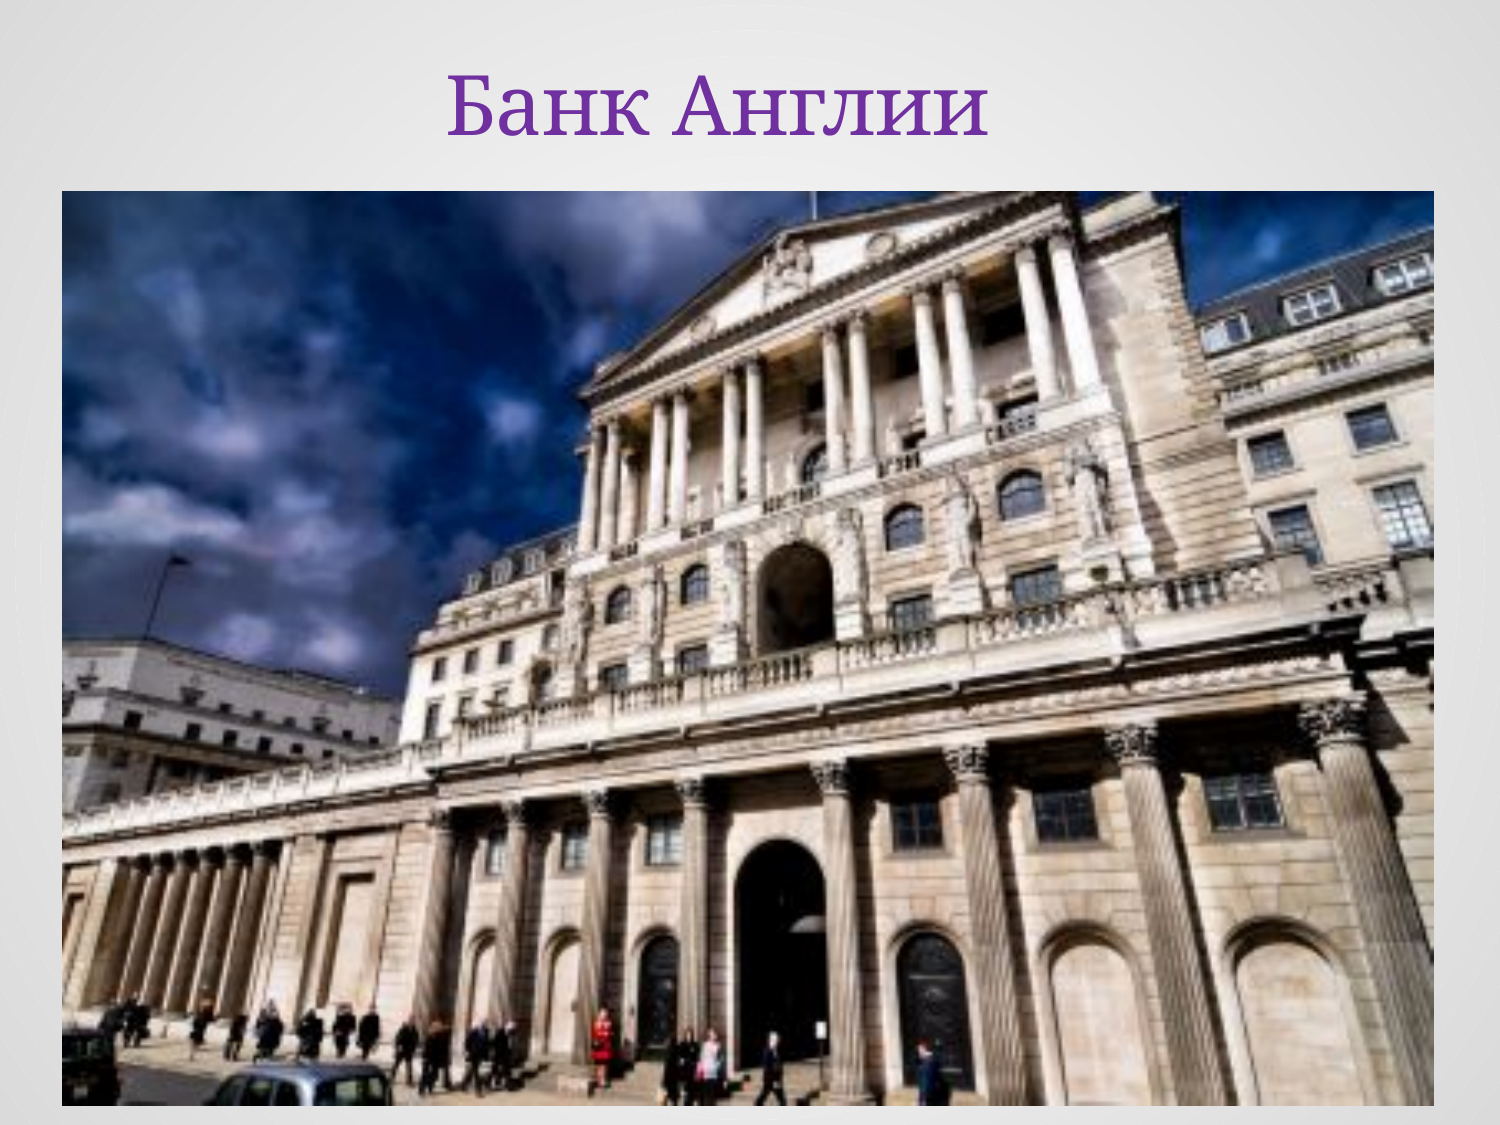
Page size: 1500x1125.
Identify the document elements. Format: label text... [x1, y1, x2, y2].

picture [62, 190, 1435, 1106]
text_box Банк Англии [430, 45, 1066, 160]
